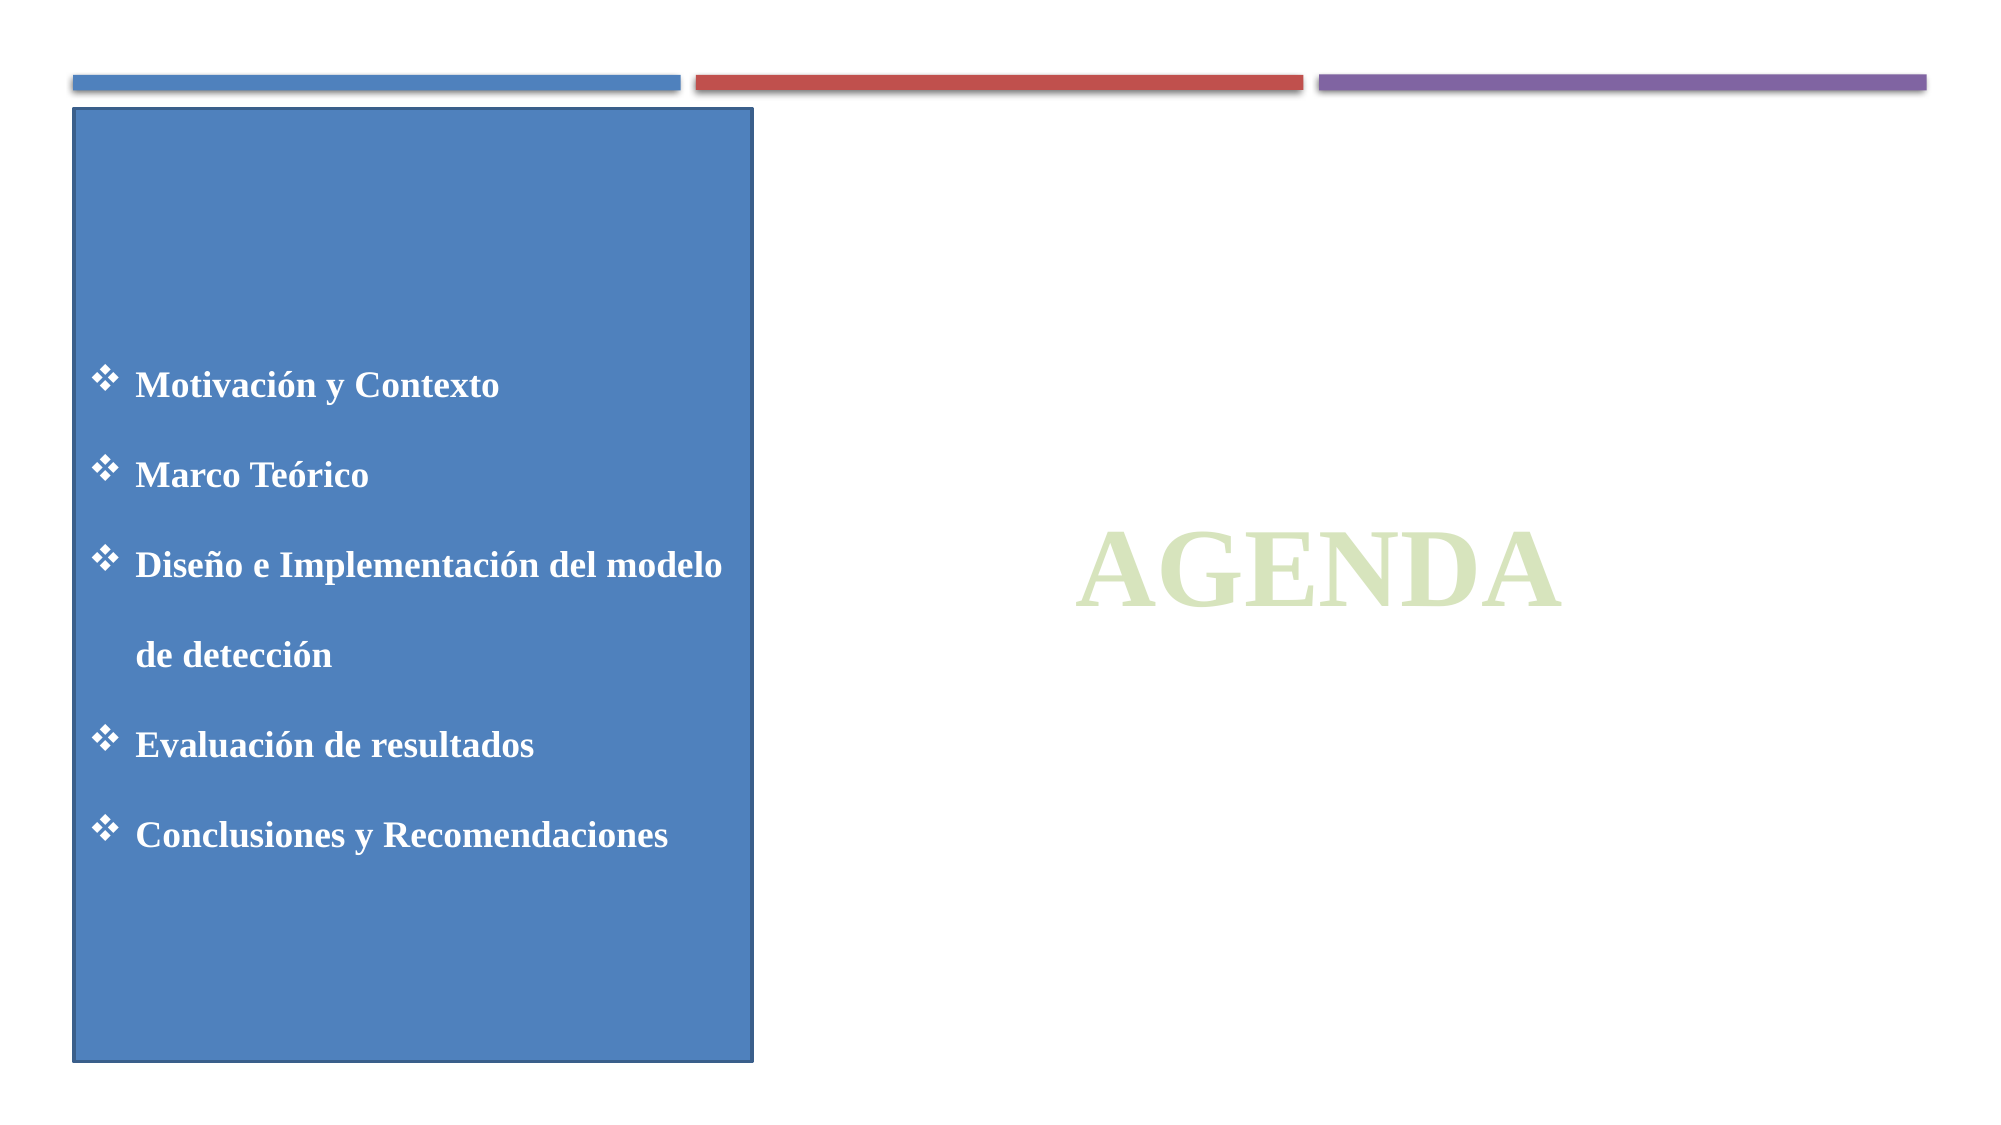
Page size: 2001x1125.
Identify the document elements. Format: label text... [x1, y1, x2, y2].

text_box Motivación y Contexto Marco Teórico Diseño e Implementación del modelo de detección Evaluación de resultados Conclusiones y Recomendaciones [72, 107, 754, 1063]
text_box AGENDA [1060, 486, 1579, 637]
